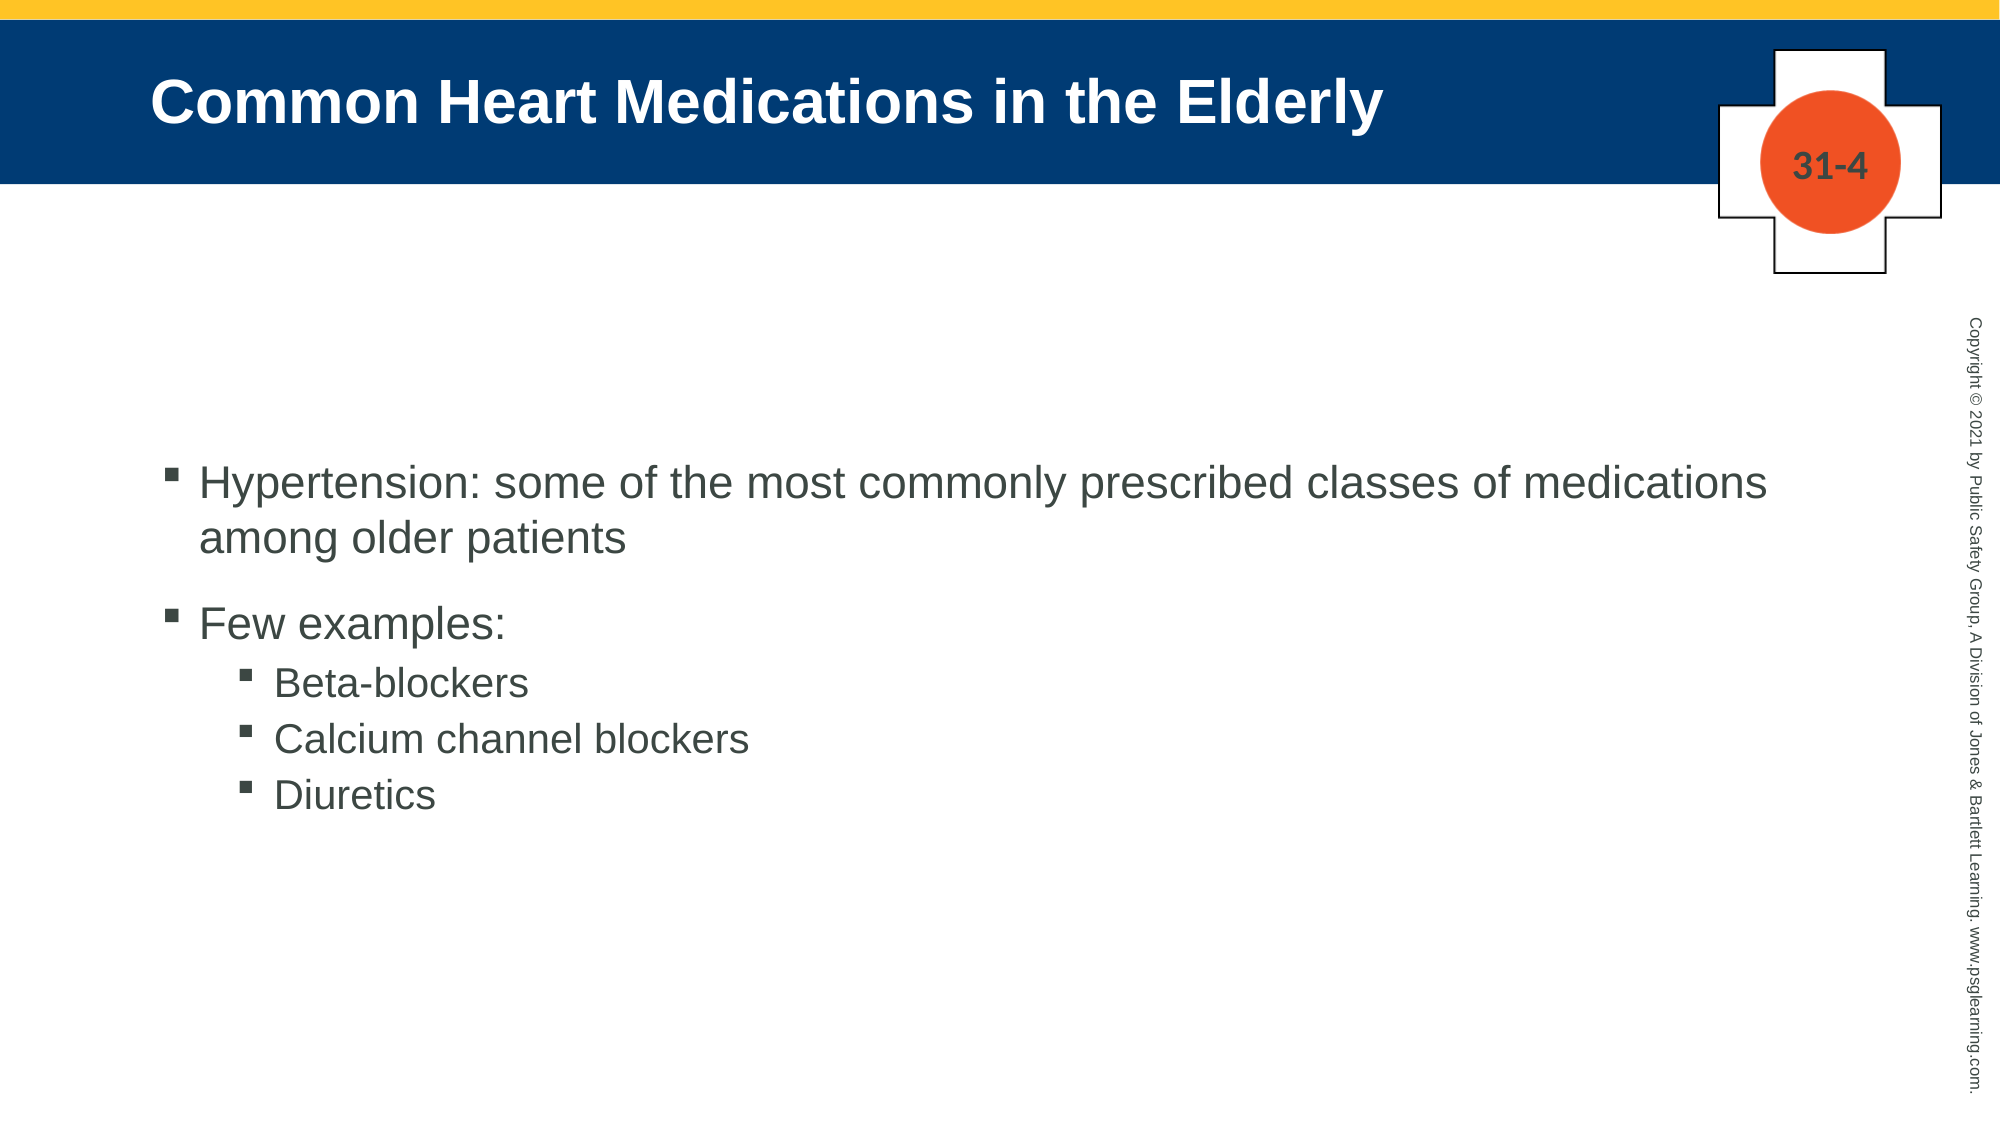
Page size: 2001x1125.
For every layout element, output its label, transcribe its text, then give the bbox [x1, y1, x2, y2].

title Common Heart Medications in the Elderly [0, 19, 2000, 185]
picture [1718, 49, 1942, 274]
list Hypertension: some of the most commonly prescribed classes of medications among older patients Few examples: Beta-blockers Calcium channel blockers Diuretics [146, 445, 1859, 1016]
